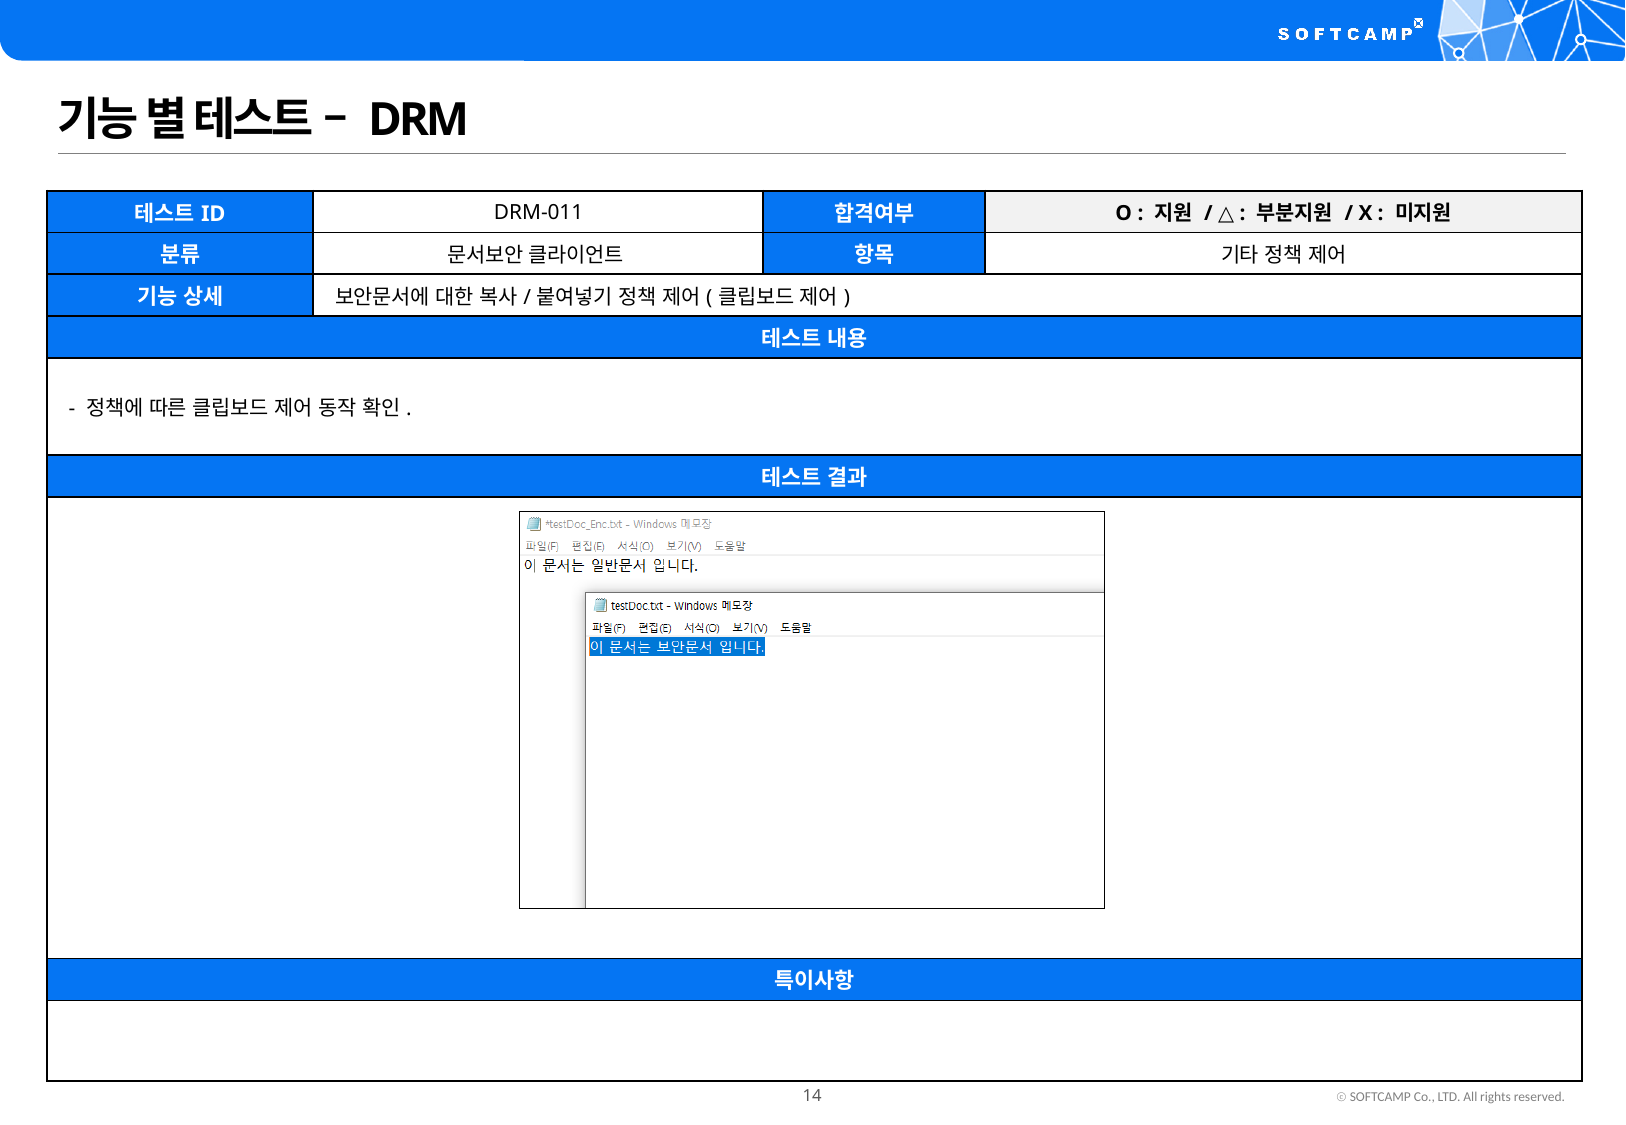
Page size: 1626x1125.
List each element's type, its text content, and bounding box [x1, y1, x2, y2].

table_cell 문서보안 클라이언트 [314, 233, 762, 273]
table_cell [48, 1001, 1581, 1080]
table_cell - 정책에 따른 클립보드 제어 동작 확인. [48, 359, 1581, 454]
table_cell 기타 정책 제어 [986, 233, 1581, 273]
table_cell [48, 498, 1581, 958]
table_cell 테스트 결과 [48, 456, 1581, 496]
picture [519, 511, 1105, 909]
table_header 테스트ID [48, 192, 312, 232]
title 기능 별 테스트 – DRM [42, 83, 1569, 159]
table_cell 분류 [48, 233, 312, 273]
table_header DRM-011 [314, 192, 762, 232]
table_header 합격여부 [764, 192, 984, 232]
table_header O : 지원 / △ : 부분지원 / X : 미지원 [986, 192, 1581, 232]
table_cell 항목 [764, 233, 984, 273]
table_cell 테스트 내용 [48, 317, 1581, 357]
picture [524, 0, 1625, 61]
table_cell 특이사항 [48, 959, 1581, 1000]
table_cell 기능 상세 [48, 275, 312, 315]
table_cell 보안문서에 대한 복사/붙여넣기 정책 제어(클립보드 제어) [314, 275, 1581, 315]
